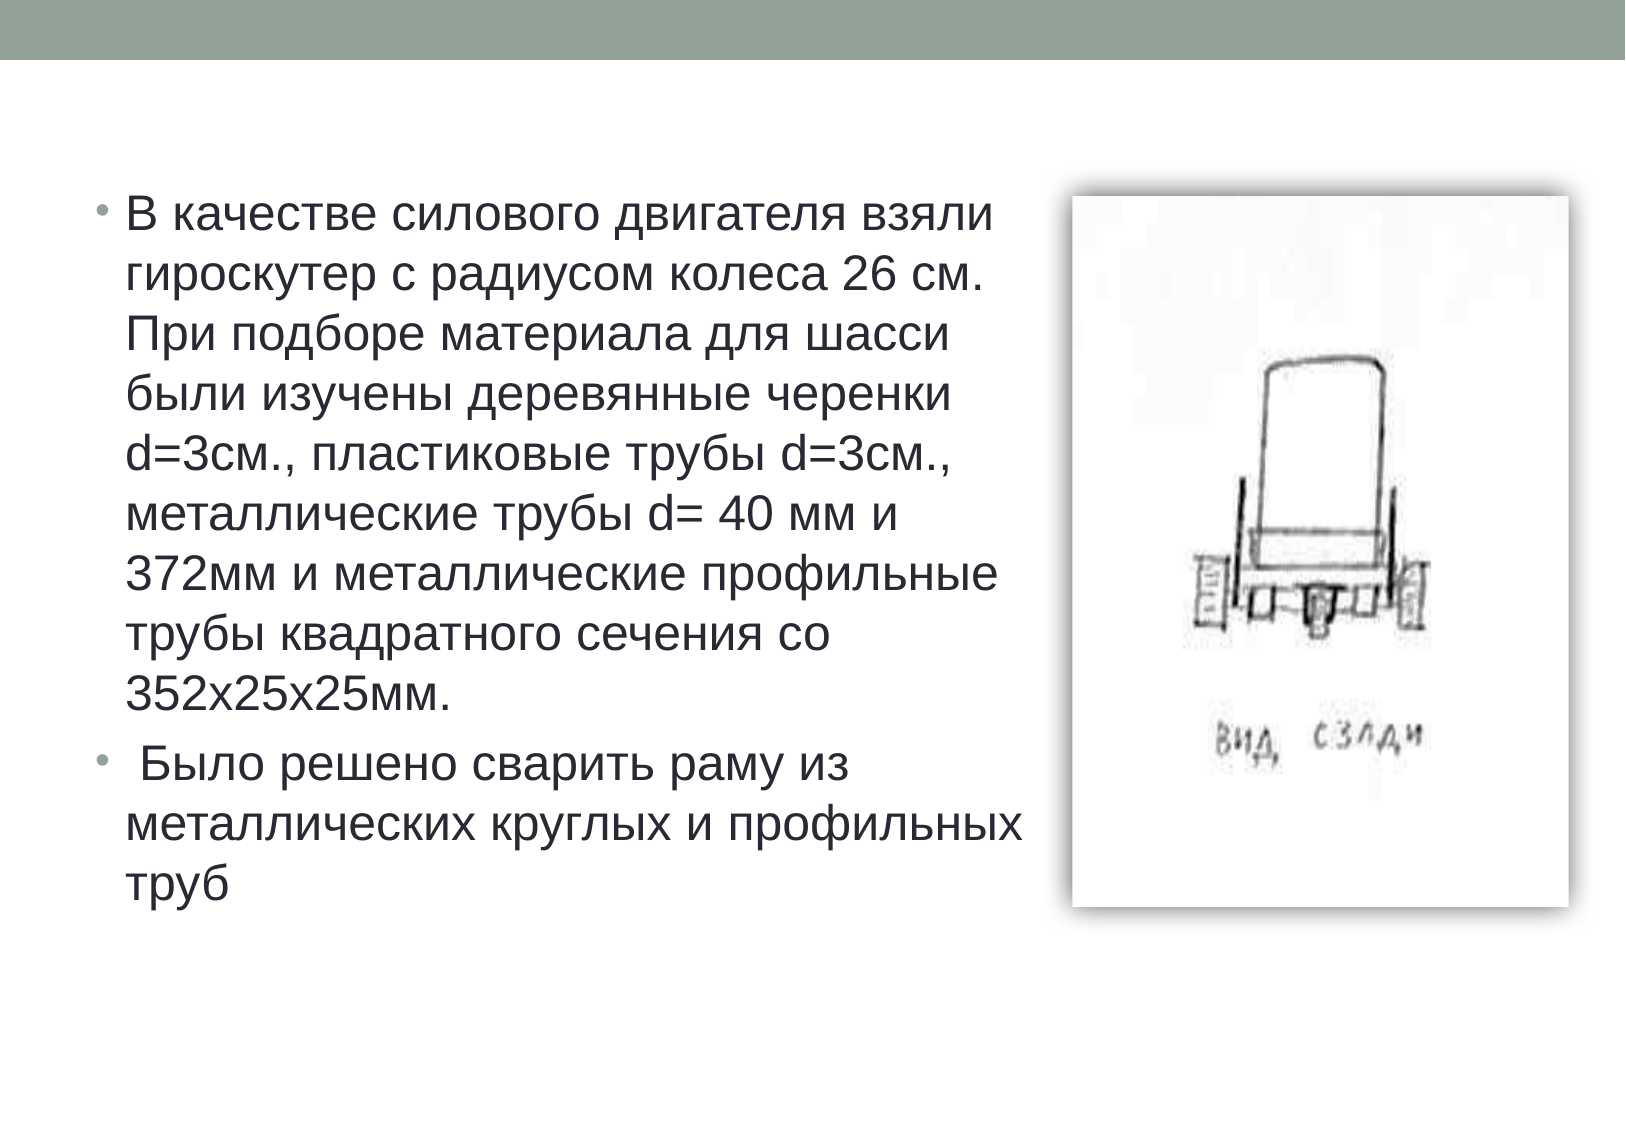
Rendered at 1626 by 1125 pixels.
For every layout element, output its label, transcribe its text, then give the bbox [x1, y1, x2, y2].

picture [1072, 195, 1569, 907]
list В качестве силового двигателя взяли гироскутер с радиусом колеса 26 см. При подборе материала для шасси были изучены деревянные черенки d=3см., пластиковые трубы d=3см., металлические трубы d= 40 мм и 372мм и металлические профильные трубы квадратного сечения со 352x25x25мм. Было решено сварить раму из металлических круглых и профильных труб [80, 172, 1060, 976]
